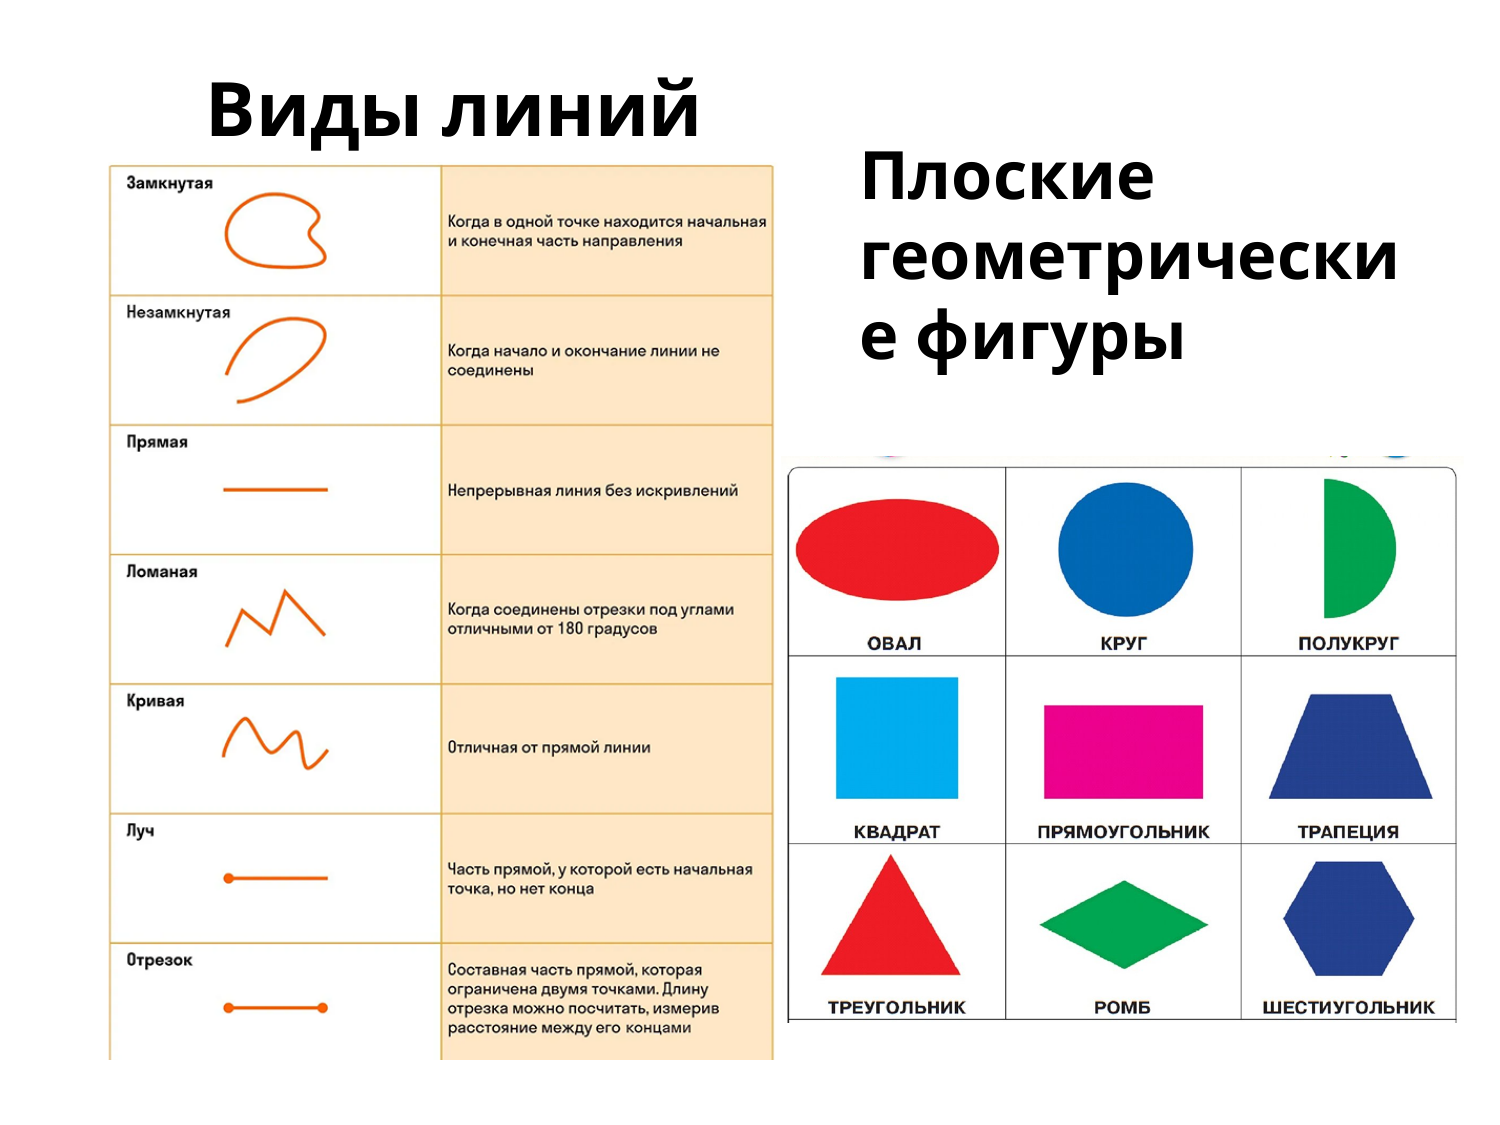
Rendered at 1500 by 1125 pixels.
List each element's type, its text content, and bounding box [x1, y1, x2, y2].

picture [780, 455, 1464, 1023]
text_box Плоские геометрические фигуры [844, 125, 1436, 380]
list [106, 162, 782, 1060]
text_box Виды линий [125, 54, 784, 160]
